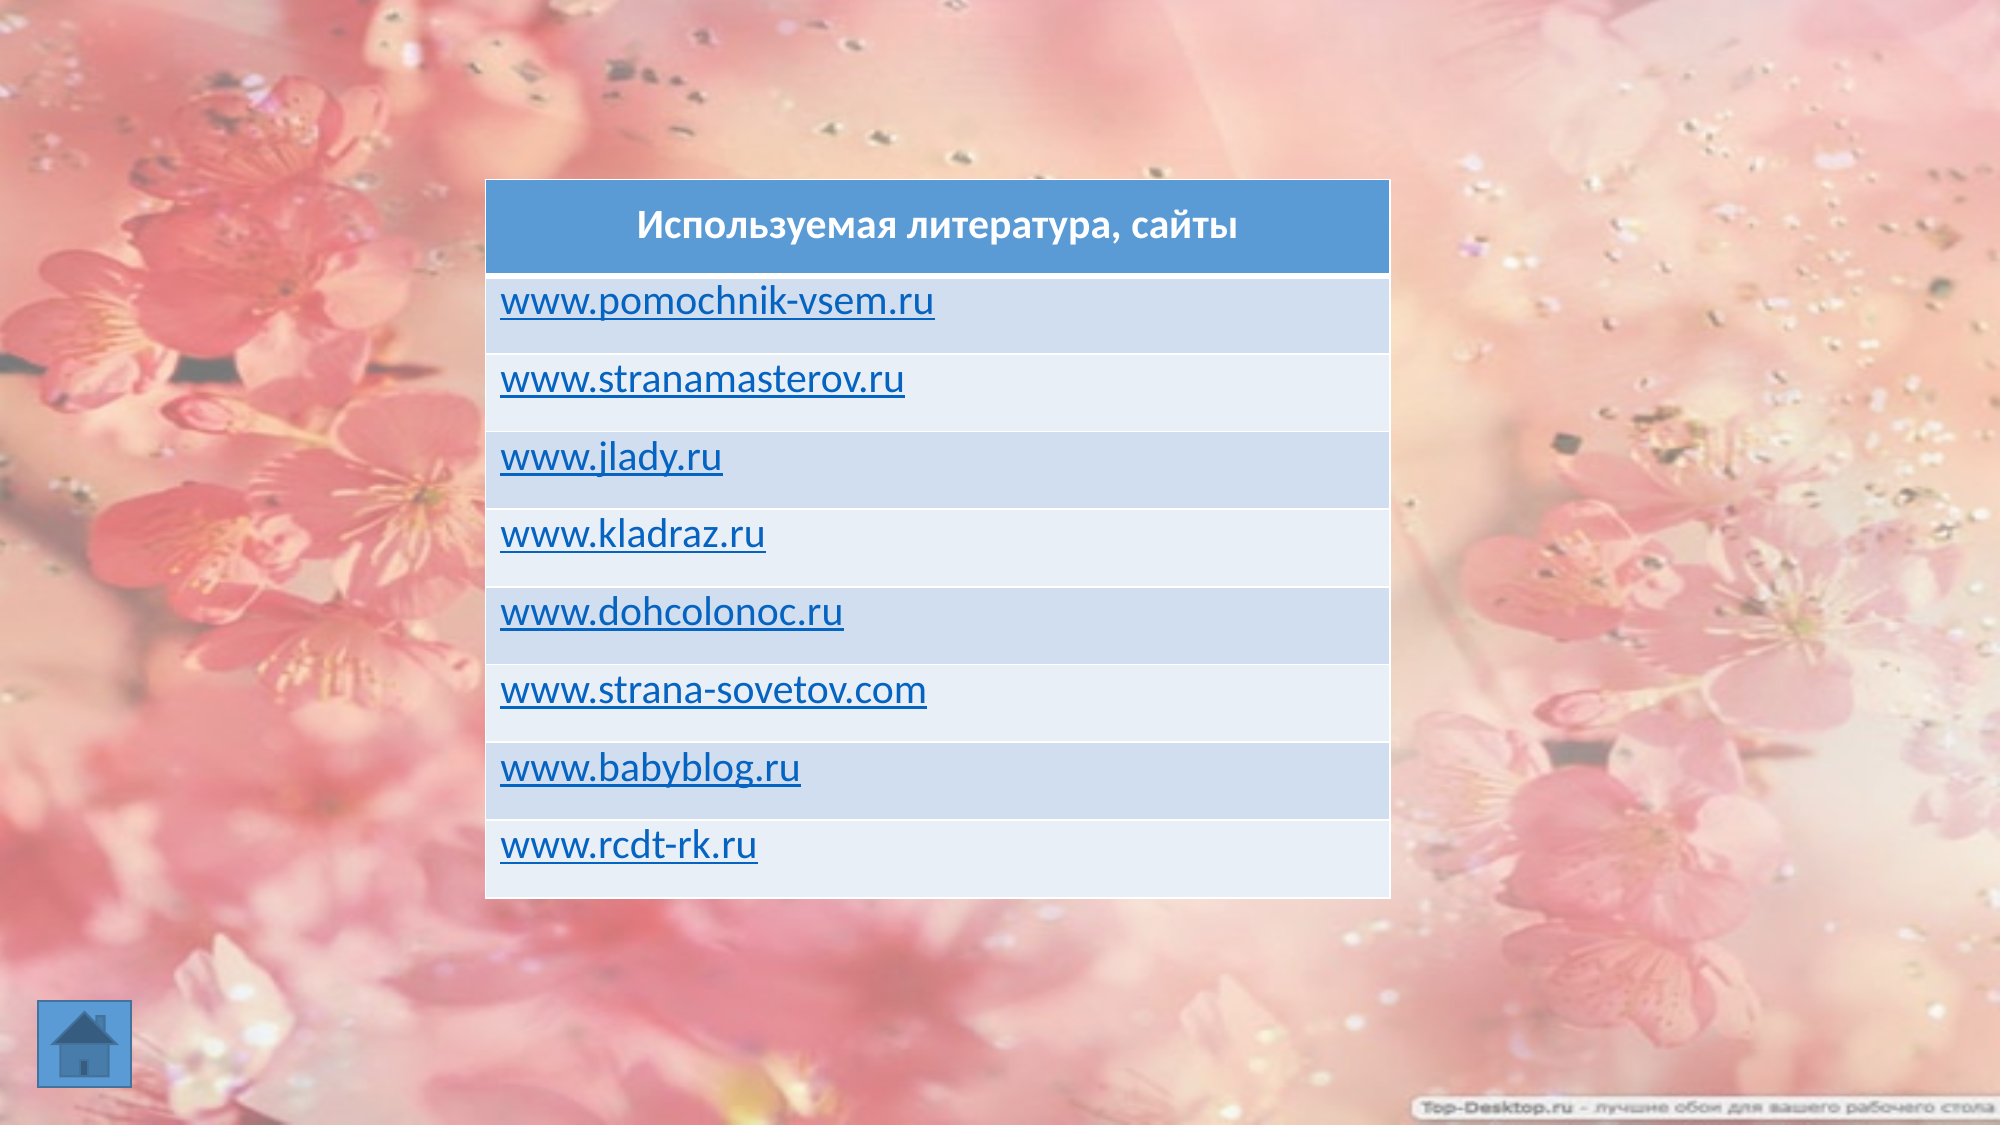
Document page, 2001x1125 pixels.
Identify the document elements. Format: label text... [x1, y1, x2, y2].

table_cell www.stranamasterov.ru [486, 355, 1389, 431]
table_cell www.rcdt-rk.ru [486, 821, 1389, 897]
table_cell www.jlady.ru [486, 432, 1389, 508]
table_cell www.dohcolonoc.ru [486, 588, 1389, 664]
table_cell www.babyblog.ru [486, 743, 1389, 819]
text_box [37, 1000, 132, 1088]
table_cell www.pomochnik-vsem.ru [486, 279, 1389, 353]
table_cell www.strana-sovetov.com [486, 665, 1389, 741]
table_header Используемая литература, сайты [486, 180, 1389, 273]
table_cell www.kladraz.ru [486, 510, 1389, 586]
